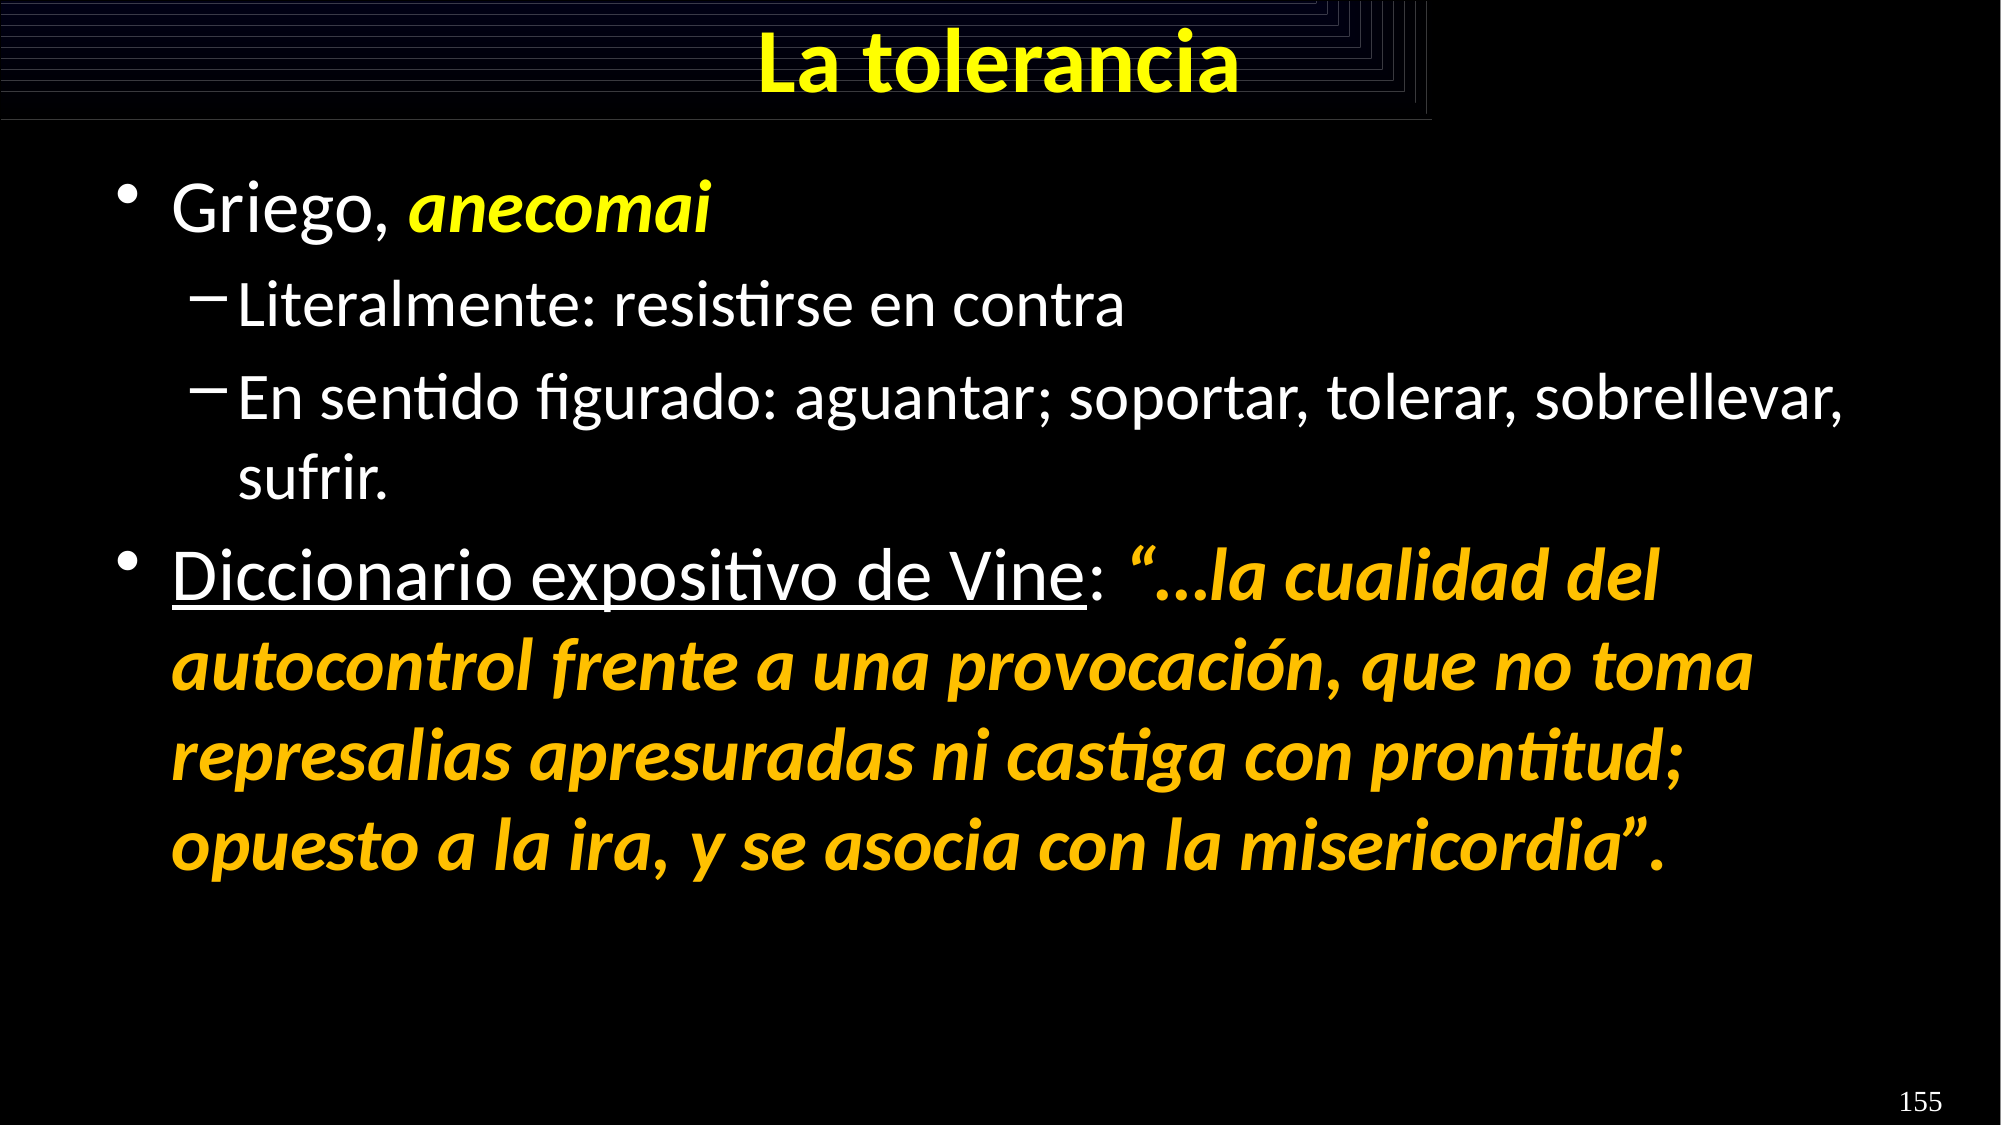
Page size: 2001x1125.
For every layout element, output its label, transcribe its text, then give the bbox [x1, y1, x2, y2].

slide_number 155 [1883, 1074, 2001, 1125]
title La tolerancia [0, 0, 2001, 113]
list Griego, anecomai Literalmente: resistirse en contra En sentido figurado: aguantar; soportar, tolerar, sobrellevar, sufrir. Diccionario expositivo de Vine: “…la cualidad del autocontrol frente a una provocación, que no toma represalias apresuradas ni castiga con prontitud; opuesto a la ira, y se asocia con la misericordia”. [100, 149, 1901, 1101]
